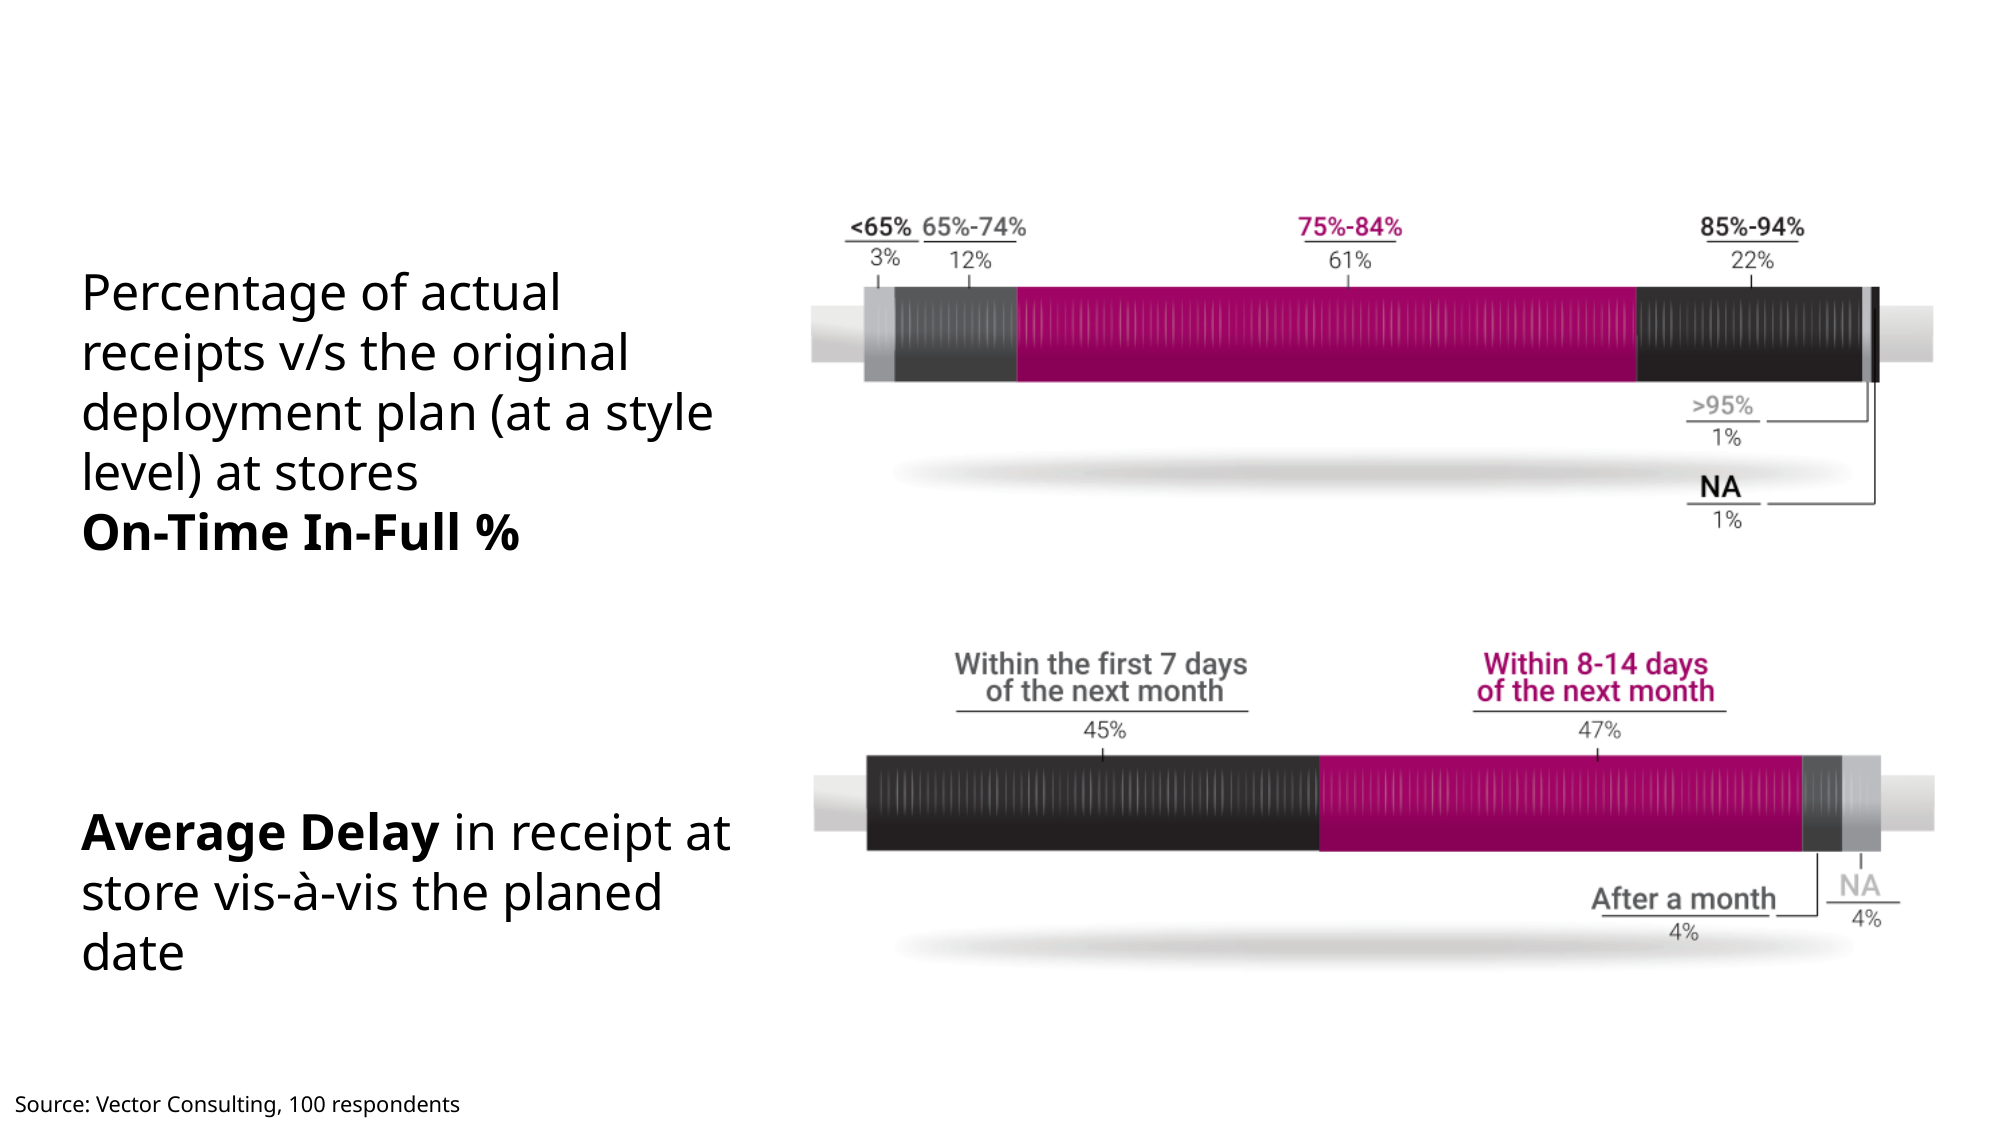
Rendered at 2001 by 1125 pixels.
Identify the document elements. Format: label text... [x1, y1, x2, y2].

text_box Percentage of actual receipts v/s the original deployment plan (at a style level) at stores On-Time In-Full % Average Delay in receipt at store vis-à-vis the planed date [66, 193, 769, 988]
picture [783, 194, 1964, 535]
picture [783, 614, 1964, 990]
text_box Source: Vector Consulting, 100 respondents [0, 1083, 720, 1125]
